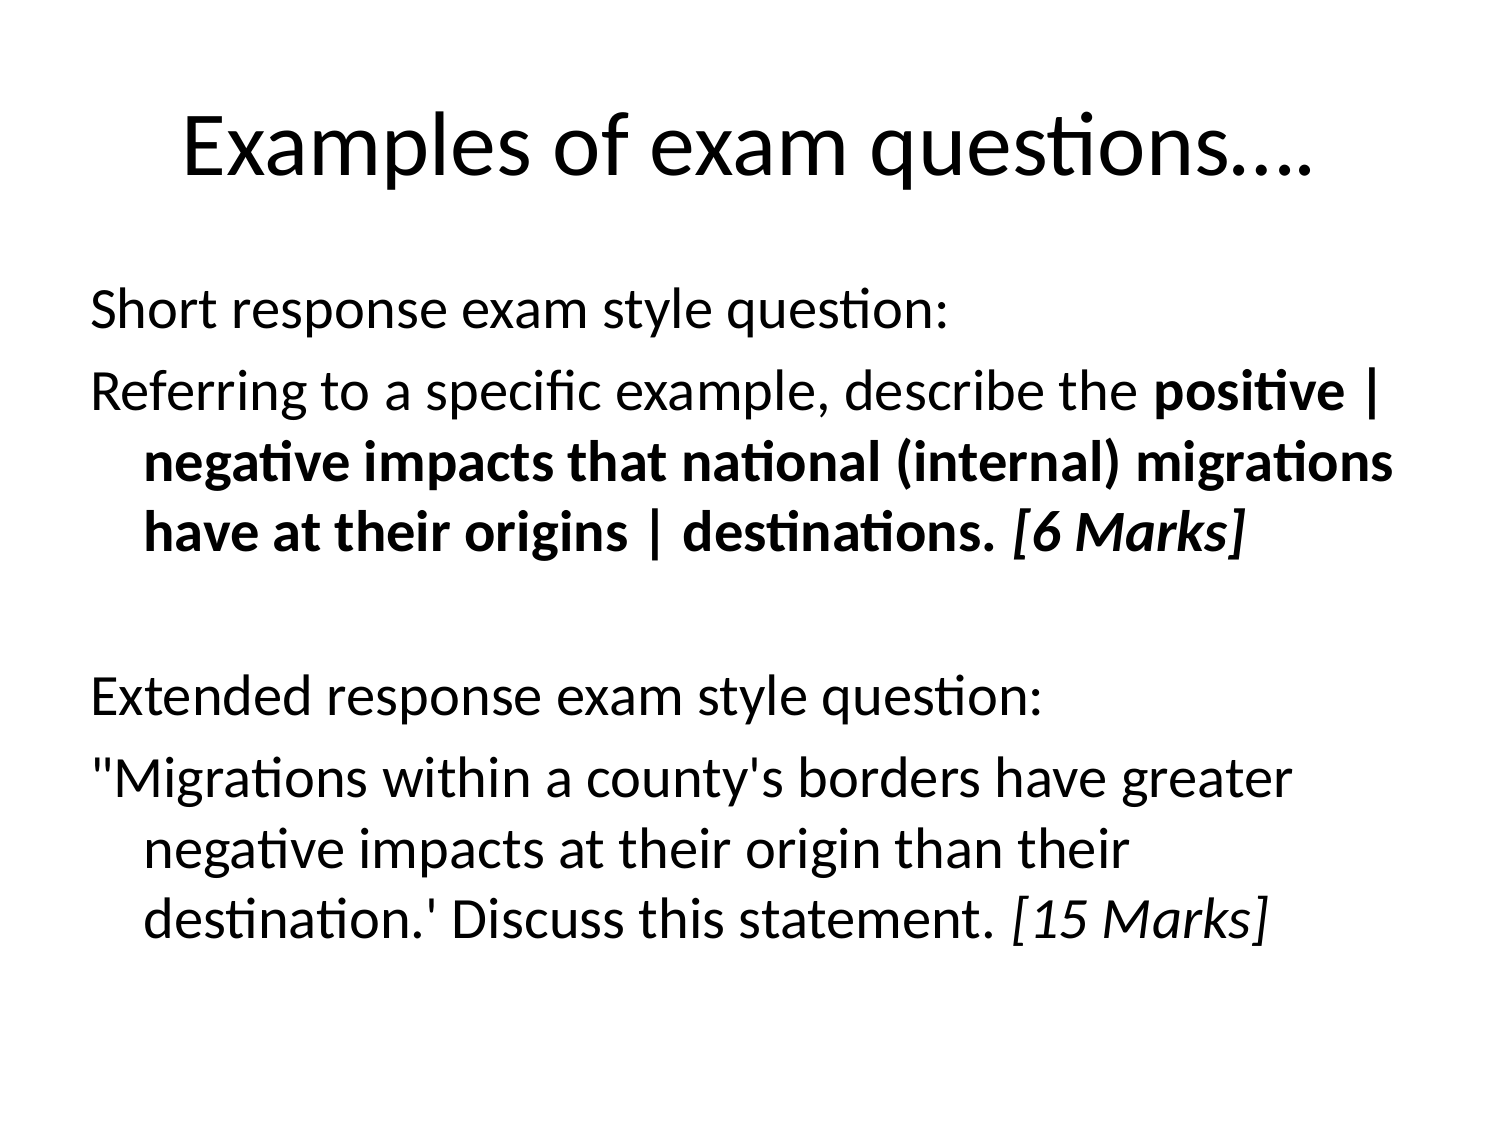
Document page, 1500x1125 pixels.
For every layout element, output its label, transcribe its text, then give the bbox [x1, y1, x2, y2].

title Examples of exam questions…. [75, 45, 1425, 233]
list Short response exam style question: Referring to a specific example, describe the positive | negative impacts that national (internal) migrations have at their origins | destinations. [6 Marks] Extended response exam style question: "Migrations within a county's borders have greater negative impacts at their origin than their destination.' Discuss this statement. [15 Marks] [75, 262, 1425, 1005]
